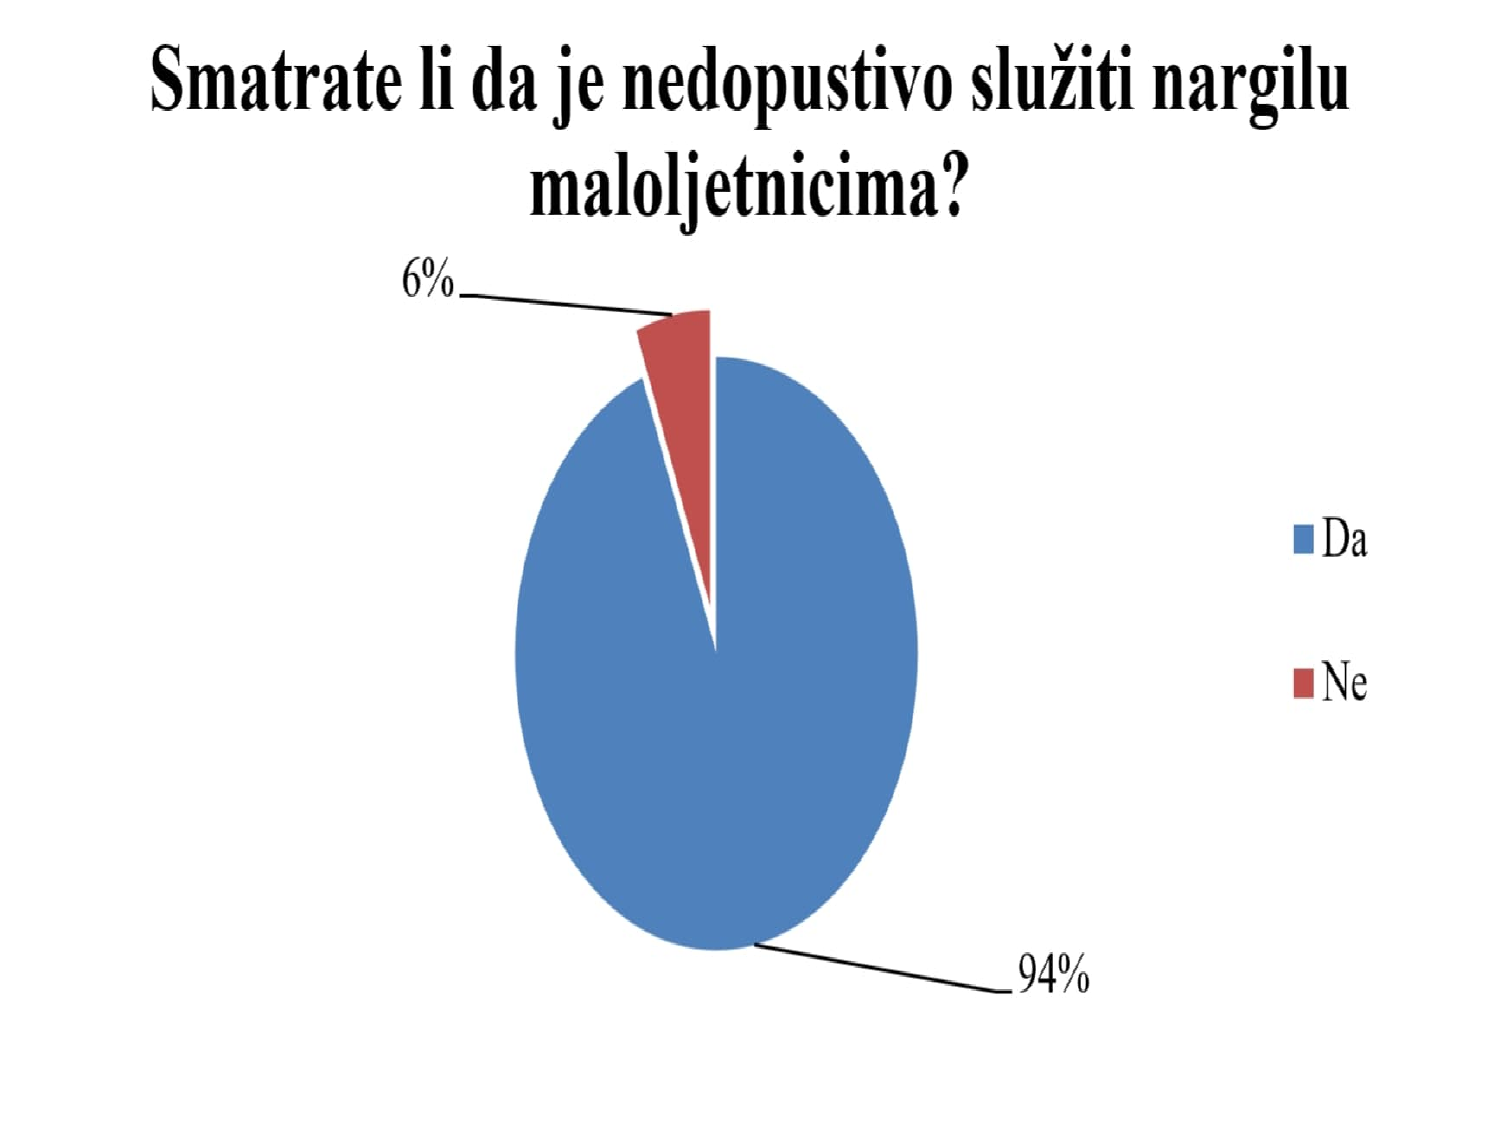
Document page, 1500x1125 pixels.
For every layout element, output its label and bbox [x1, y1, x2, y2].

list [0, 0, 1500, 1125]
